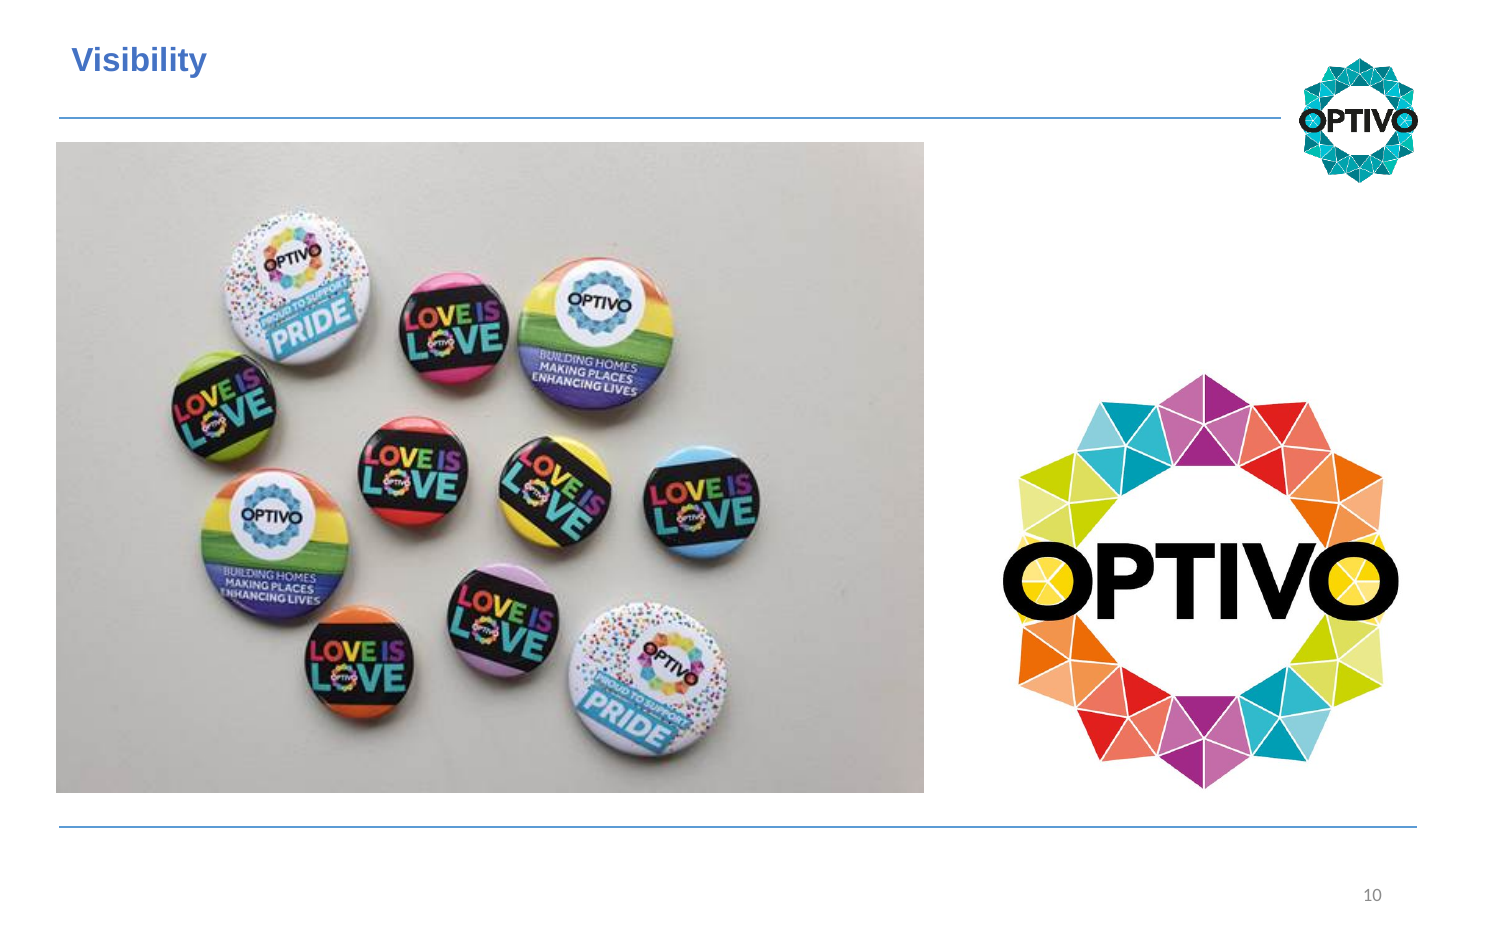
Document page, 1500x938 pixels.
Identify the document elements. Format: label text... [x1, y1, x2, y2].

picture [989, 369, 1412, 793]
slide_number 10 [1059, 868, 1397, 919]
picture [56, 142, 924, 793]
list Visibility [56, 34, 963, 94]
picture [1299, 58, 1418, 183]
